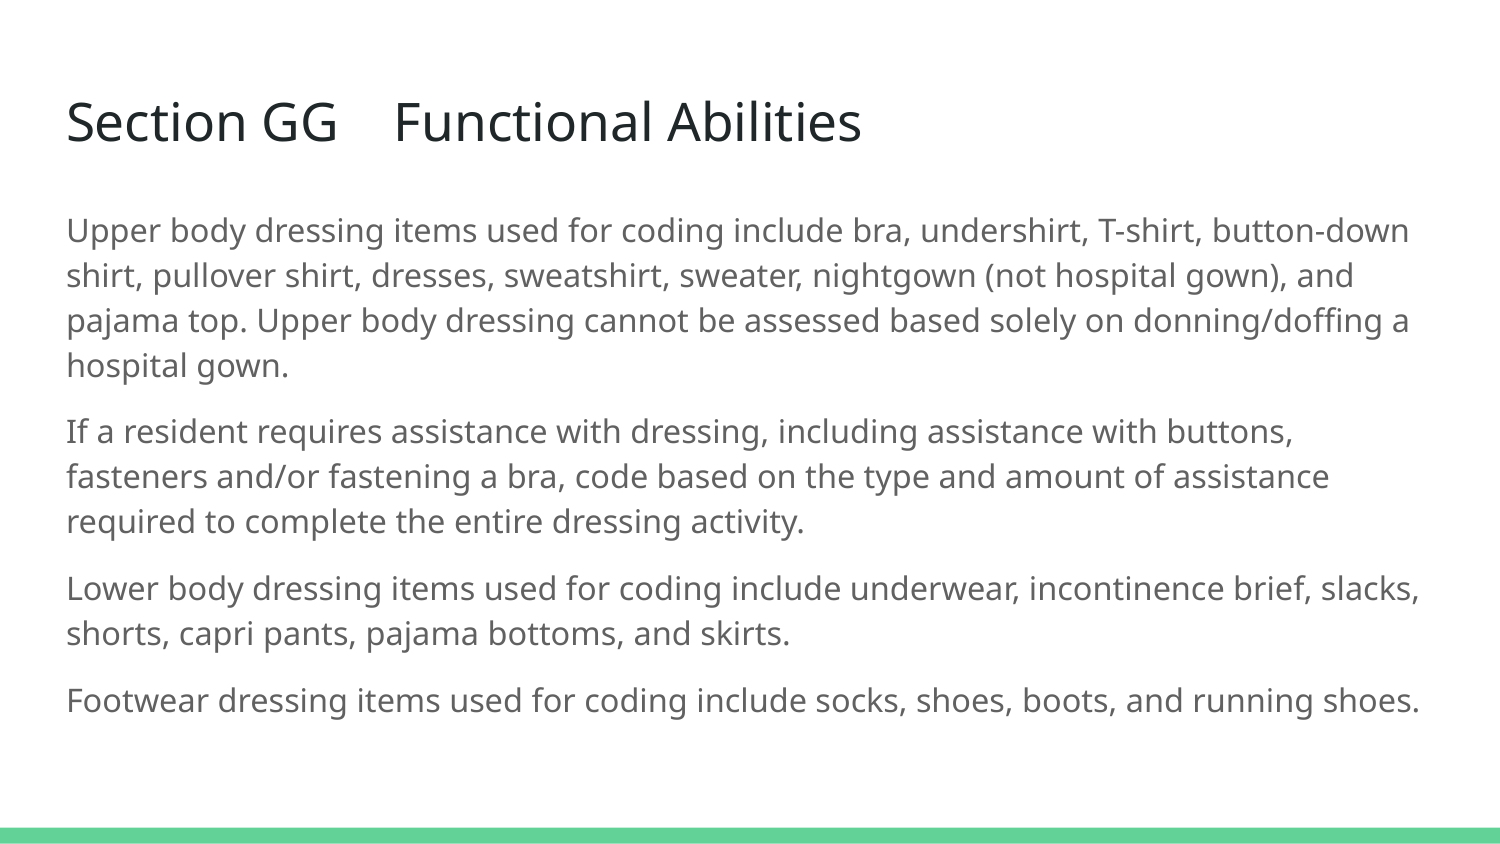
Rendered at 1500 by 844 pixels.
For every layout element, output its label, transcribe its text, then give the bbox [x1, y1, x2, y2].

title Section GG Functional Abilities [51, 72, 1449, 167]
list Upper body dressing items used for coding include bra, undershirt, T-shirt, button-down shirt, pullover shirt, dresses, sweatshirt, sweater, nightgown (not hospital gown), and pajama top. Upper body dressing cannot be assessed based solely on donning/doffing a hospital gown. If a resident requires assistance with dressing, including assistance with buttons, fasteners and/or fastening a bra, code based on the type and amount of assistance required to complete the entire dressing activity. Lower body dressing items used for coding include underwear, incontinence brief, slacks, shorts, capri pants, pajama bottoms, and skirts. Footwear dressing items used for coding include socks, shoes, boots, and running shoes. [51, 189, 1449, 750]
